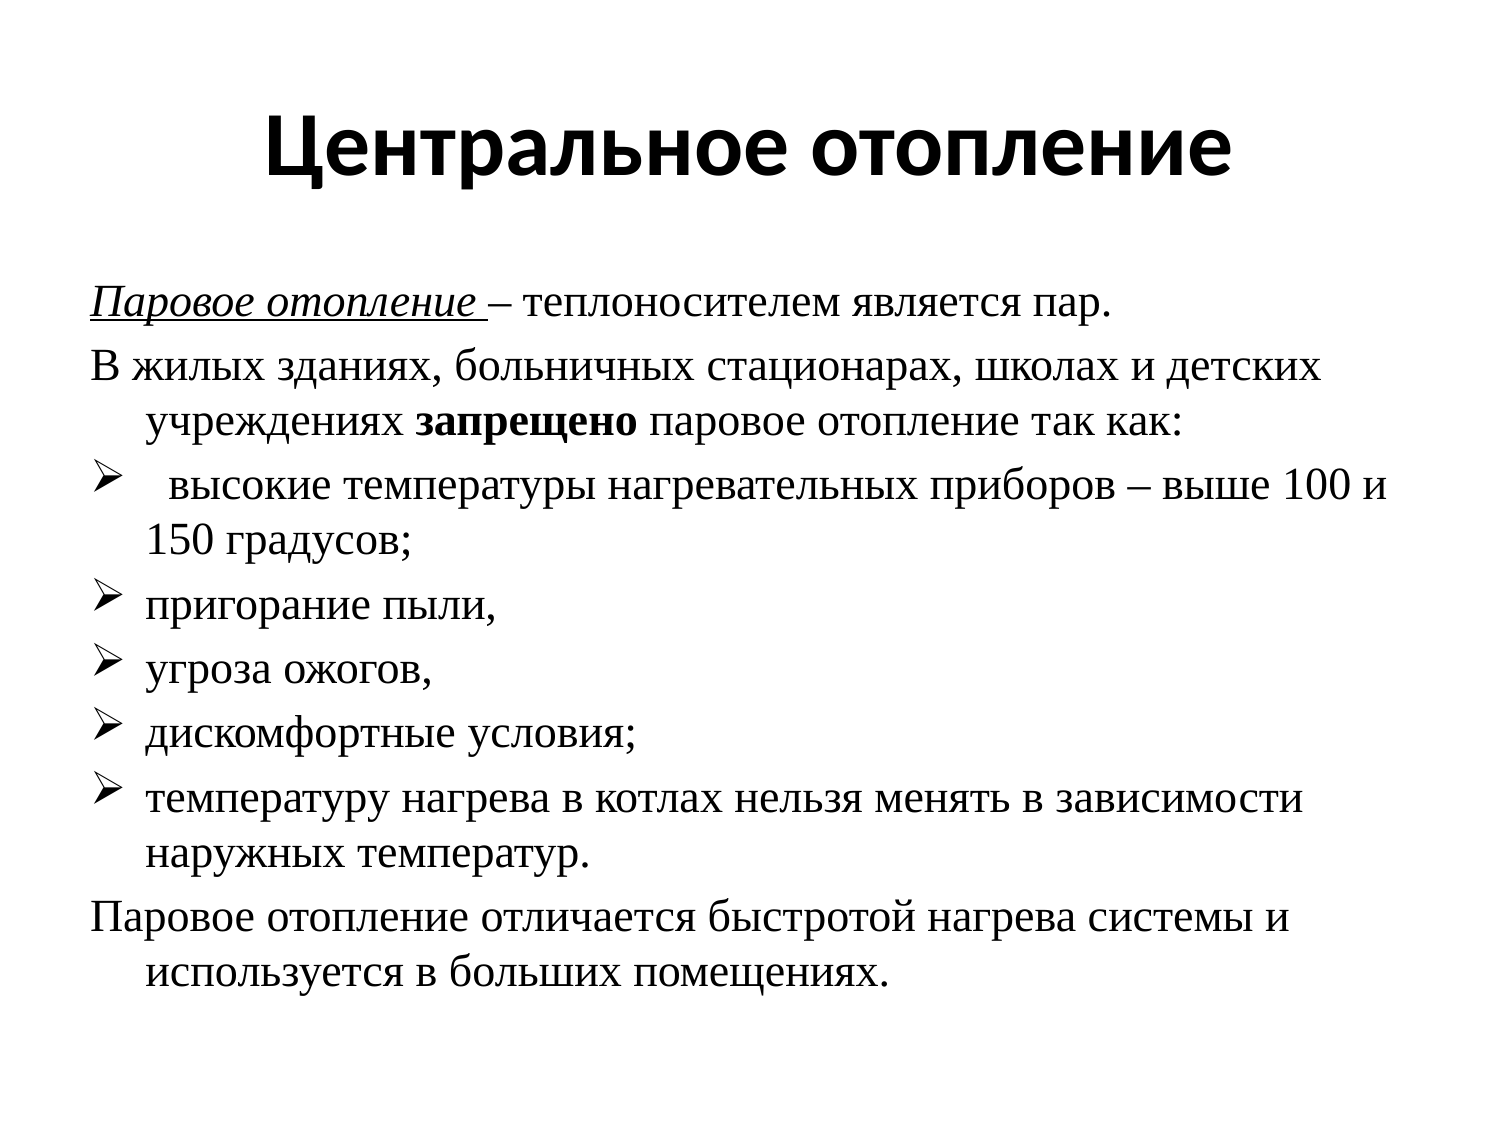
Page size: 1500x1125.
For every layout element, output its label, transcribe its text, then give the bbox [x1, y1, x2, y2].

list Паровое отопление – теплоносителем является пар. В жилых зданиях, больничных стационарах, школах и детских учреждениях запрещено паровое отопление так как: высокие температуры нагревательных приборов – выше 100 и 150 градусов; пригорание пыли, угроза ожогов, дискомфортные условия; температуру нагрева в котлах нельзя менять в зависимости наружных температур. Паровое отопление отличается быстротой нагрева системы и используется в больших помещениях. [75, 262, 1425, 1005]
title Центральное отопление [75, 45, 1425, 233]
